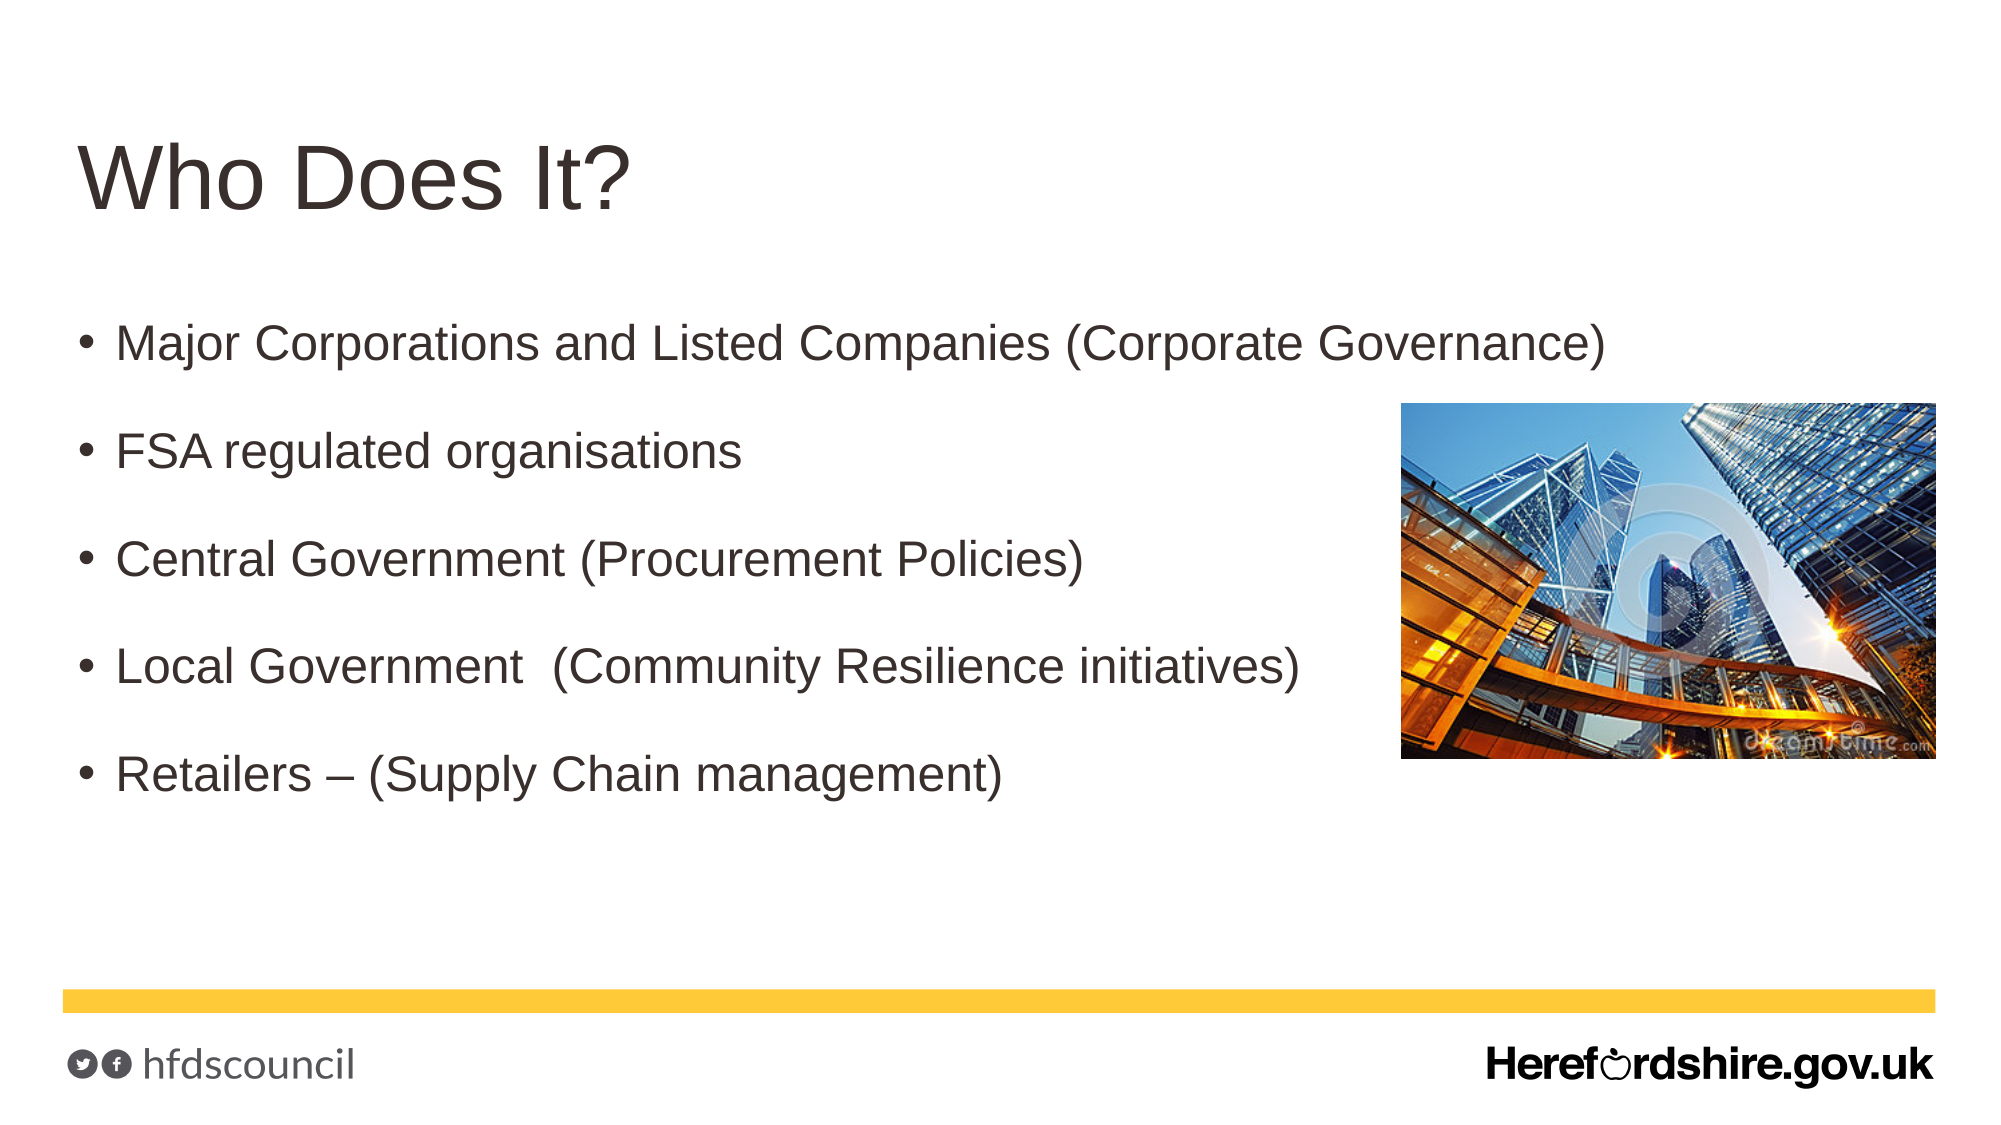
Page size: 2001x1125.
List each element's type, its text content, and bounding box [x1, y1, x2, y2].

picture [1473, 1033, 1947, 1096]
picture [1401, 403, 1936, 759]
picture [62, 1044, 359, 1084]
list Major Corporations and Listed Companies (Corporate Governance) FSA regulated organisations Central Government (Procurement Policies) Local Government (Community Resilience initiatives) Retailers – (Supply Chain management) [62, 309, 1936, 1014]
title Who Does It? [62, 62, 1936, 298]
